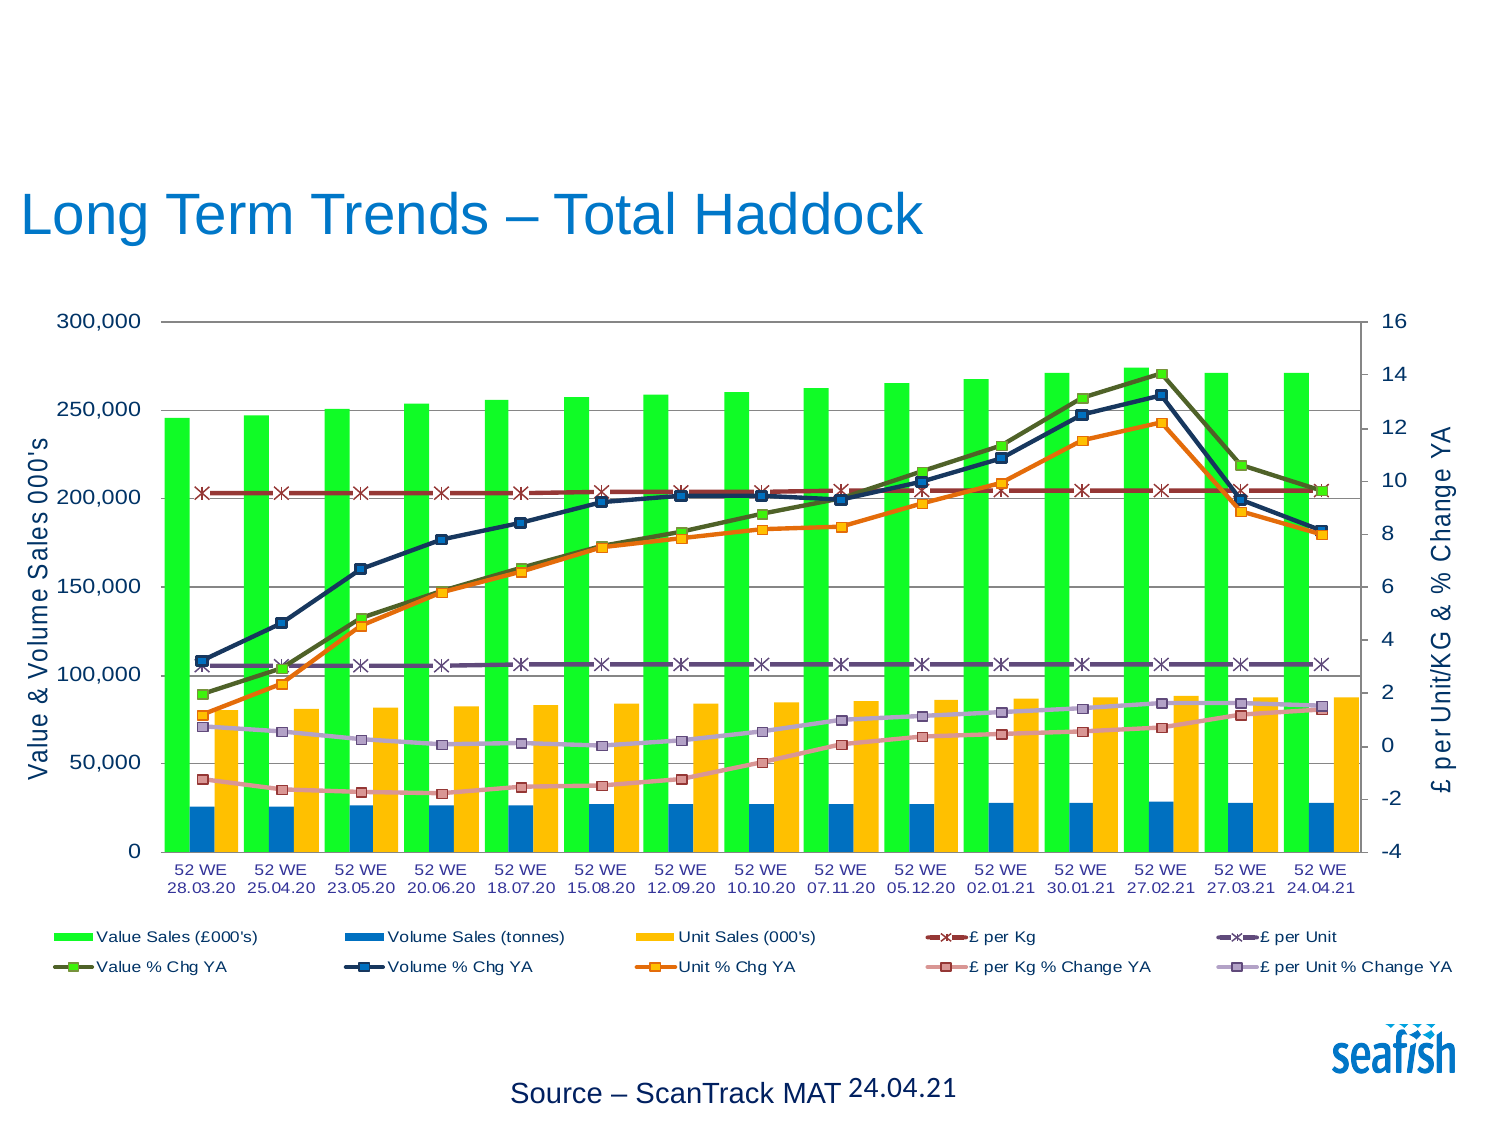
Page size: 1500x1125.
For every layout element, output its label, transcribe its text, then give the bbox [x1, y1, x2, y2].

title Long Term Trends – Total Haddock [5, 167, 1424, 256]
picture [841, 1072, 1058, 1114]
text_box Source – ScanTrack MAT [0, 1067, 857, 1117]
picture [17, 266, 1483, 1074]
